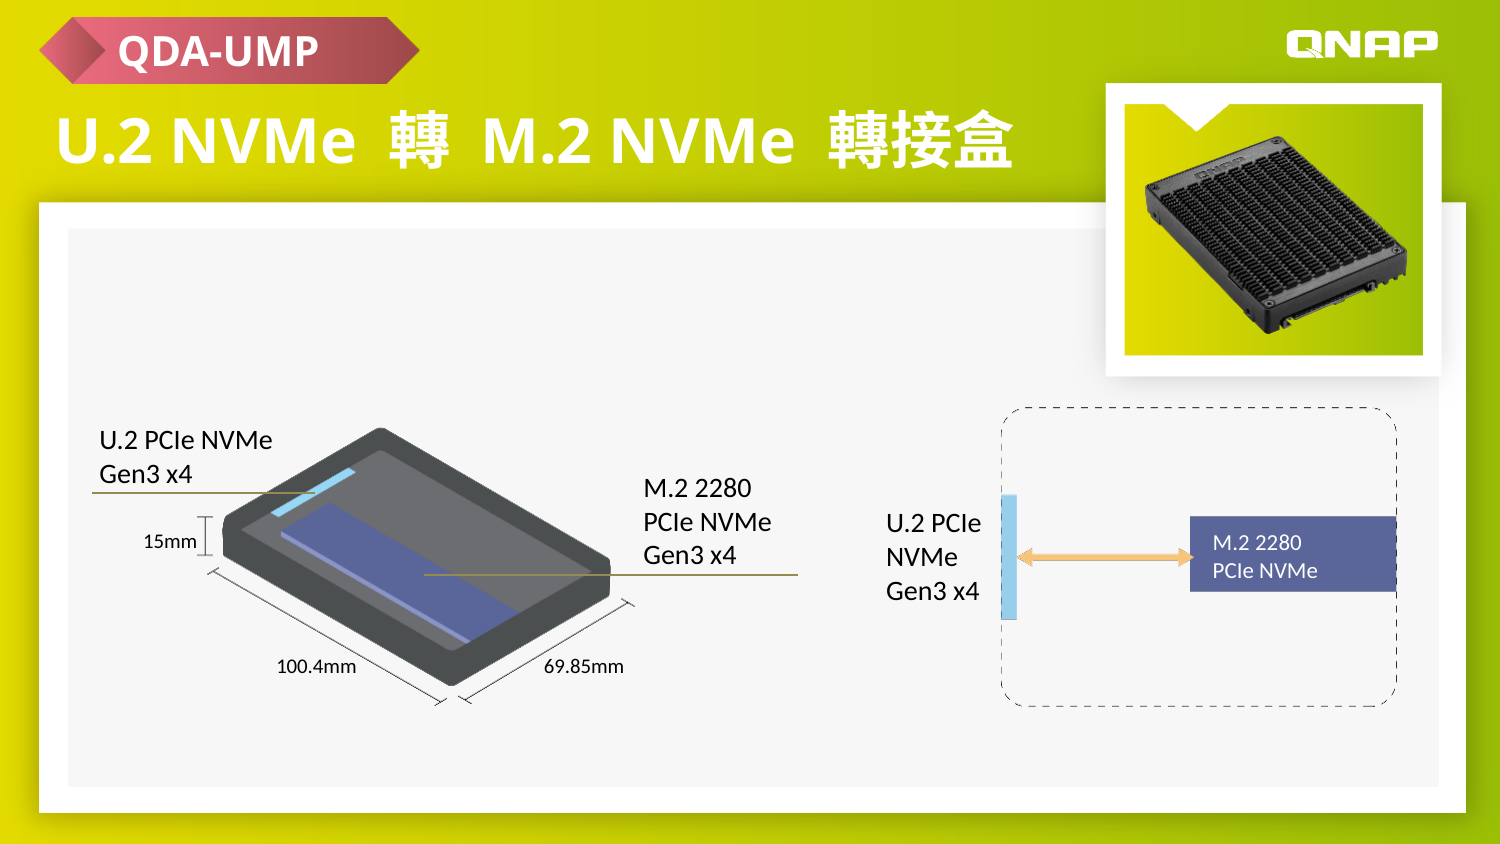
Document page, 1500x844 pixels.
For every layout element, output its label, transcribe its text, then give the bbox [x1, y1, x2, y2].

title U.2 NVMe 轉 M.2 NVMe 轉接盒 [39, 68, 1092, 209]
picture [0, 0, 1500, 844]
list QDA-UMP [96, 17, 672, 98]
